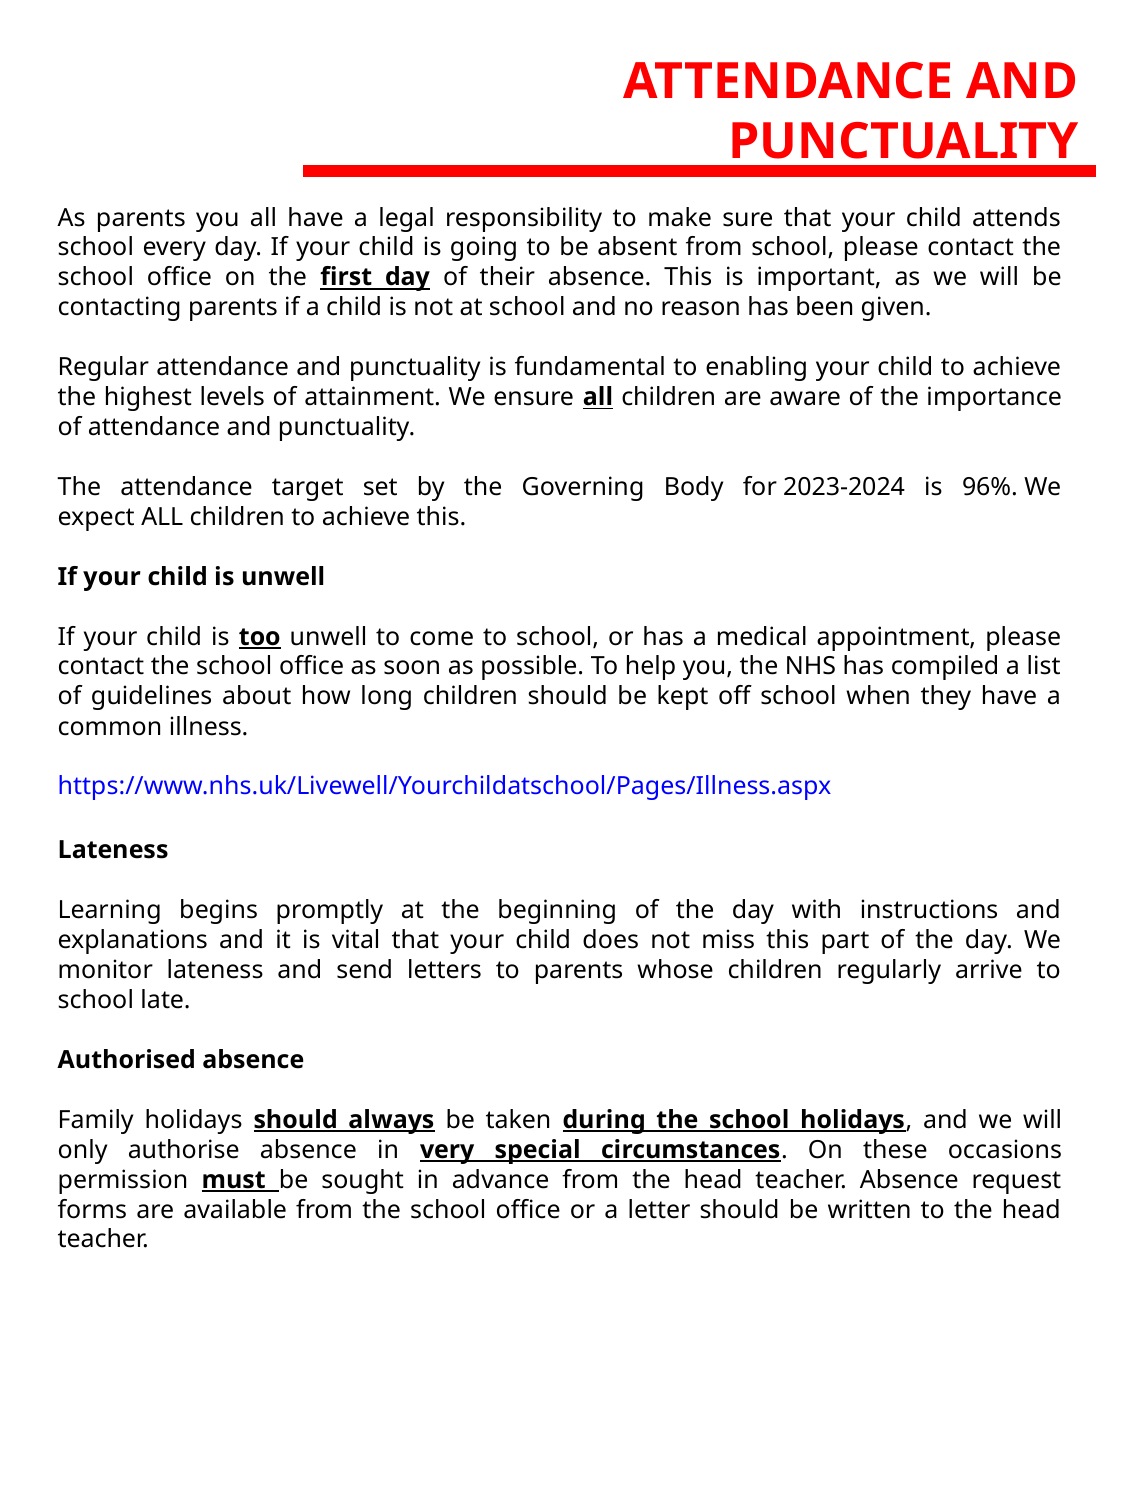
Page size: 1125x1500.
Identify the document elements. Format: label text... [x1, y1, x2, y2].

text_box As parents you all have a legal responsibility to make sure that your child attends school every day. If your child is going to be absent from school, please contact the school office on the first day of their absence. This is important, as we will be contacting parents if a child is not at school and no reason has been given. Regular attendance and punctuality is fundamental to enabling your child to achieve the highest levels of attainment. We ensure all children are aware of the importance of attendance and punctuality. The attendance target set by the Governing Body for 2023-2024 is 96%. We expect ALL children to achieve this.​ If your child is unwell If your child is too unwell to come to school, or has a medical appointment, please contact the school office as soon as possible. To help you, the NHS has compiled a list of guidelines about how long children should be kept off school when they have a common illness. https://www.nhs.uk/Livewell/Yourchildatschool/Pages/Illness.aspx Lateness Learning begins promptly at the beginning of the day with instructions and explanations and it is vital that your child does not miss this part of the day. We monitor lateness and send letters to parents whose children regularly arrive to school late. Authorised absence Family holidays should always be taken during the school holidays, and we will only authorise absence in very special circumstances. On these occasions permission must be sought in advance from the head teacher. Absence request forms are available from the school office or a letter should be written to the head teacher. [42, 193, 1078, 1261]
text_box ATTENDANCE AND PUNCTUALITY [314, 41, 1094, 162]
